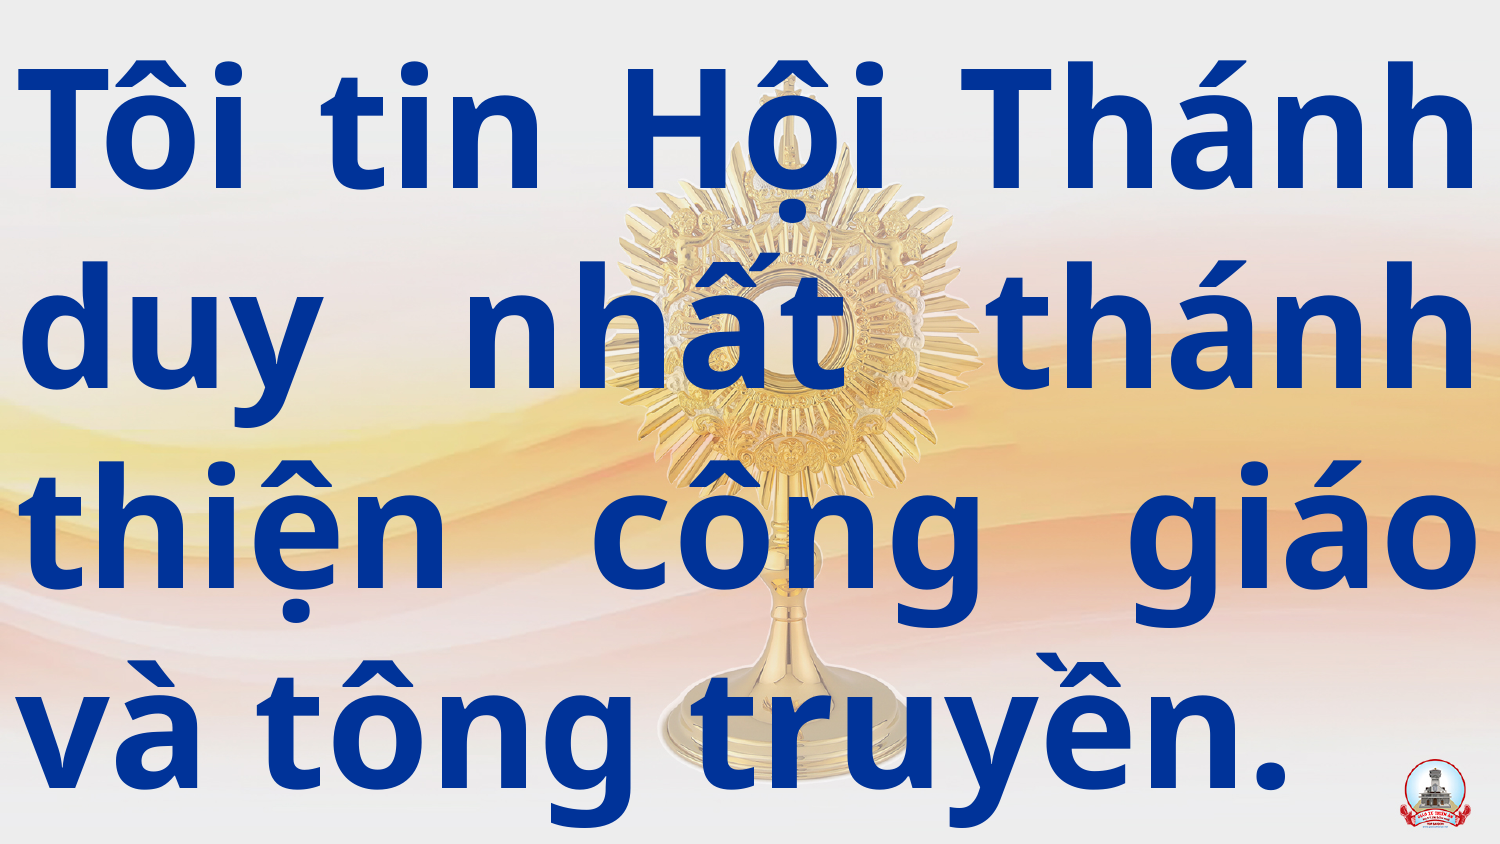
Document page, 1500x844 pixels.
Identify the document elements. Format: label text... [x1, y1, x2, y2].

title Tôi tin Hội Thánh duy nhất thánh thiện công giáo và tông truyền. [0, 0, 1500, 844]
